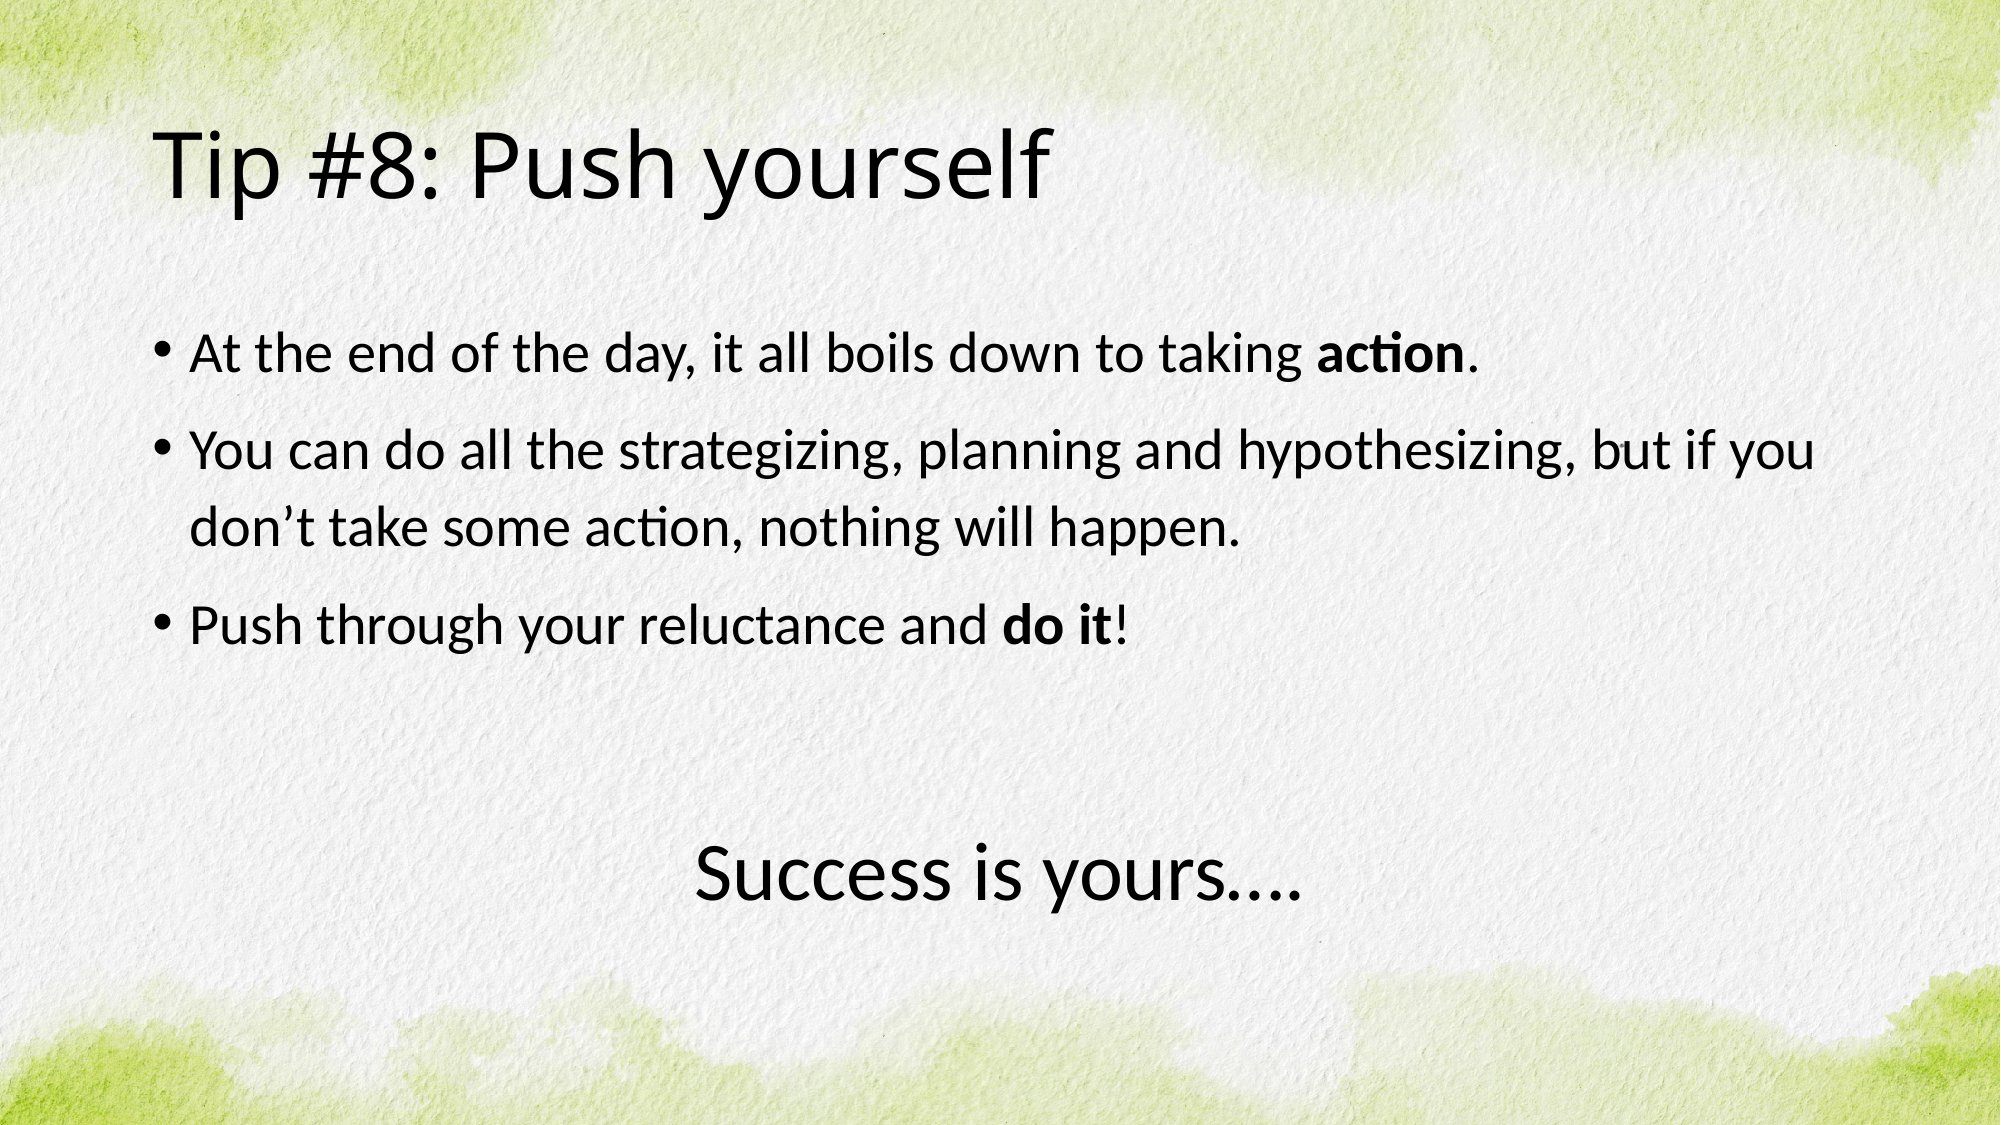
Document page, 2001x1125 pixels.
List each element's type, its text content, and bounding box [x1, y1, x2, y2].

list At the end of the day, it all boils down to taking action. You can do all the strategizing, planning and hypothesizing, but if you don’t take some action, nothing will happen. Push through your reluctance and do it! Success is yours…. [137, 299, 1863, 1014]
title Tip #8: Push yourself [137, 59, 1863, 278]
picture [0, 0, 2000, 1125]
